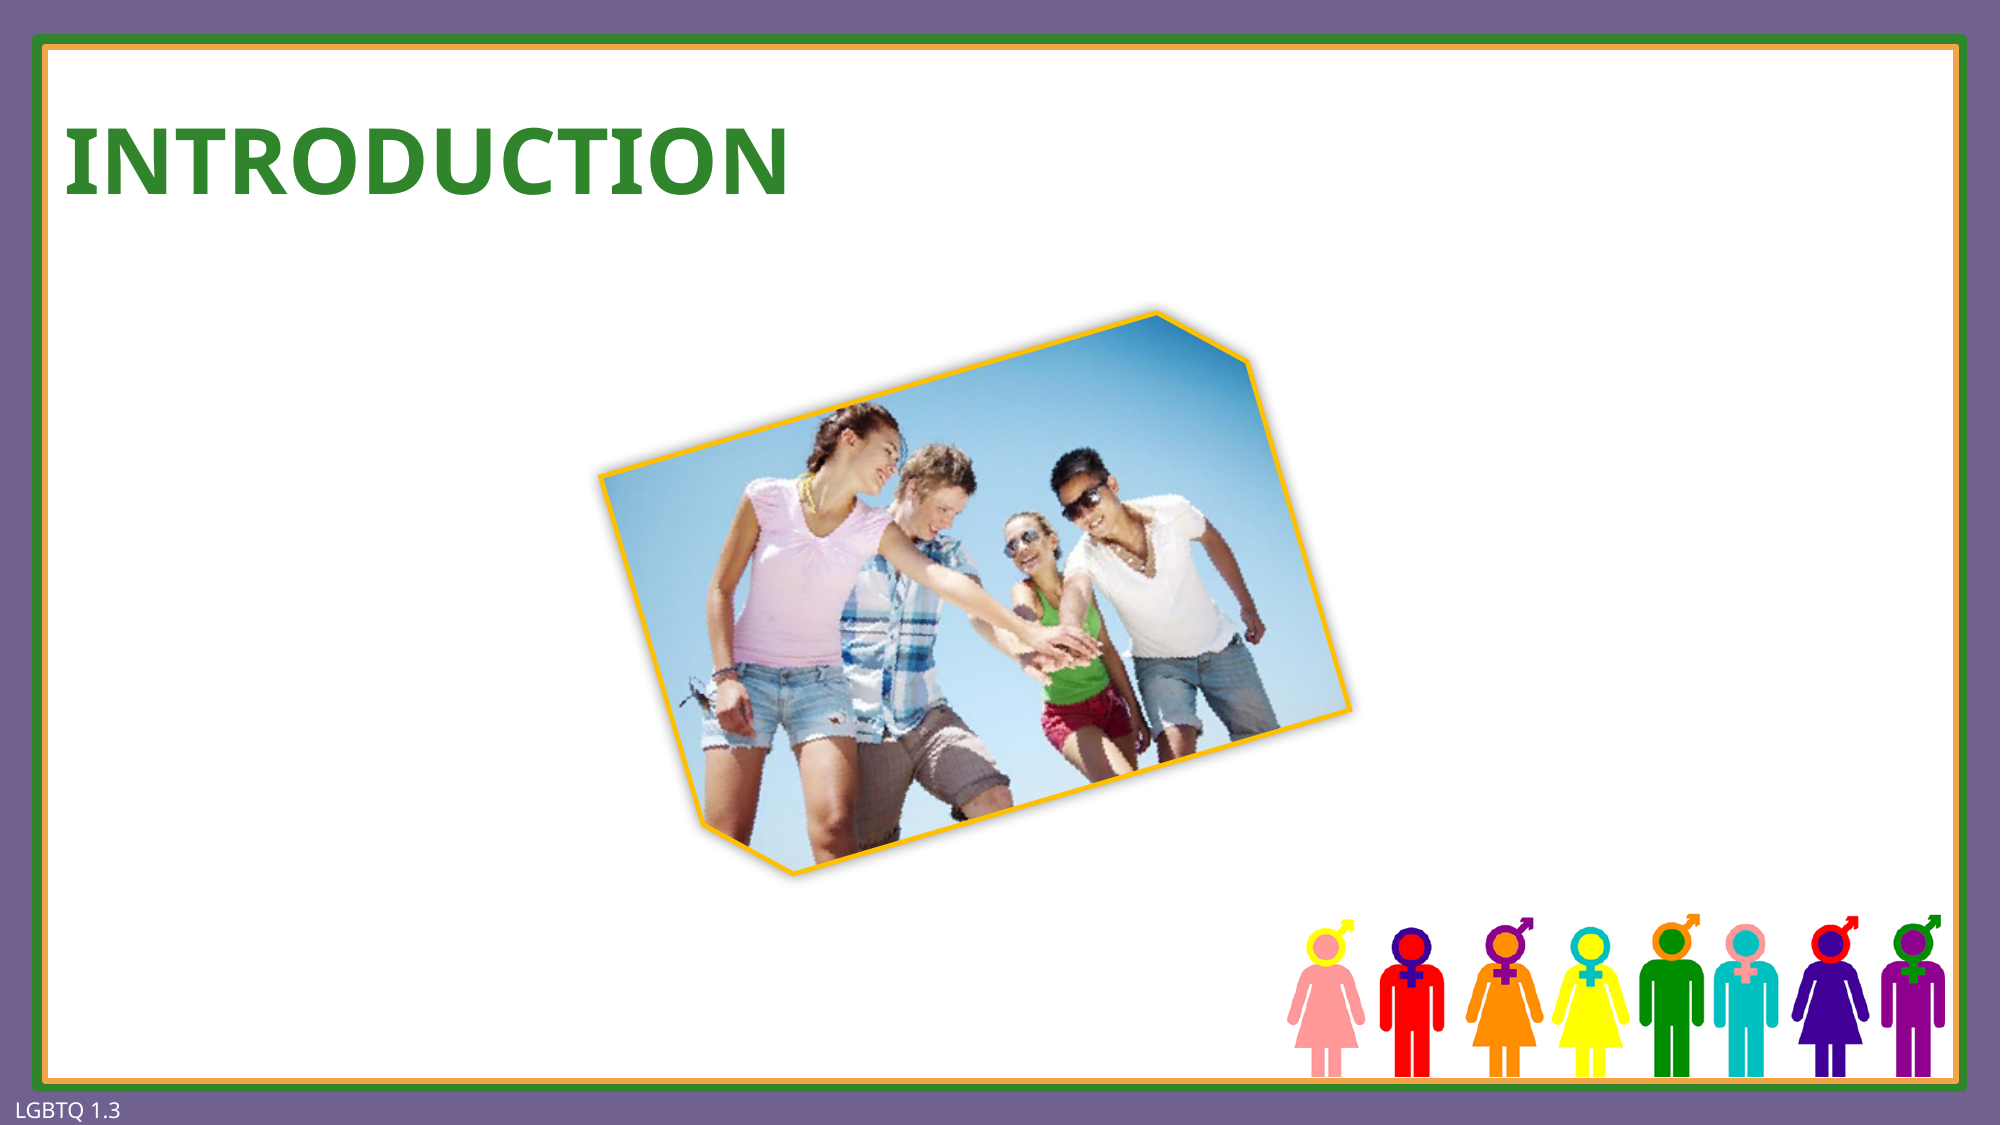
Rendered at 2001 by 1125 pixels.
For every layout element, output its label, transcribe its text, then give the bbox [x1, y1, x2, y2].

picture [1287, 905, 1945, 1077]
picture [604, 316, 1346, 871]
title INTRODUCTION [49, 53, 1670, 277]
text_box LGBTQ 1.3 [0, 1089, 449, 1125]
